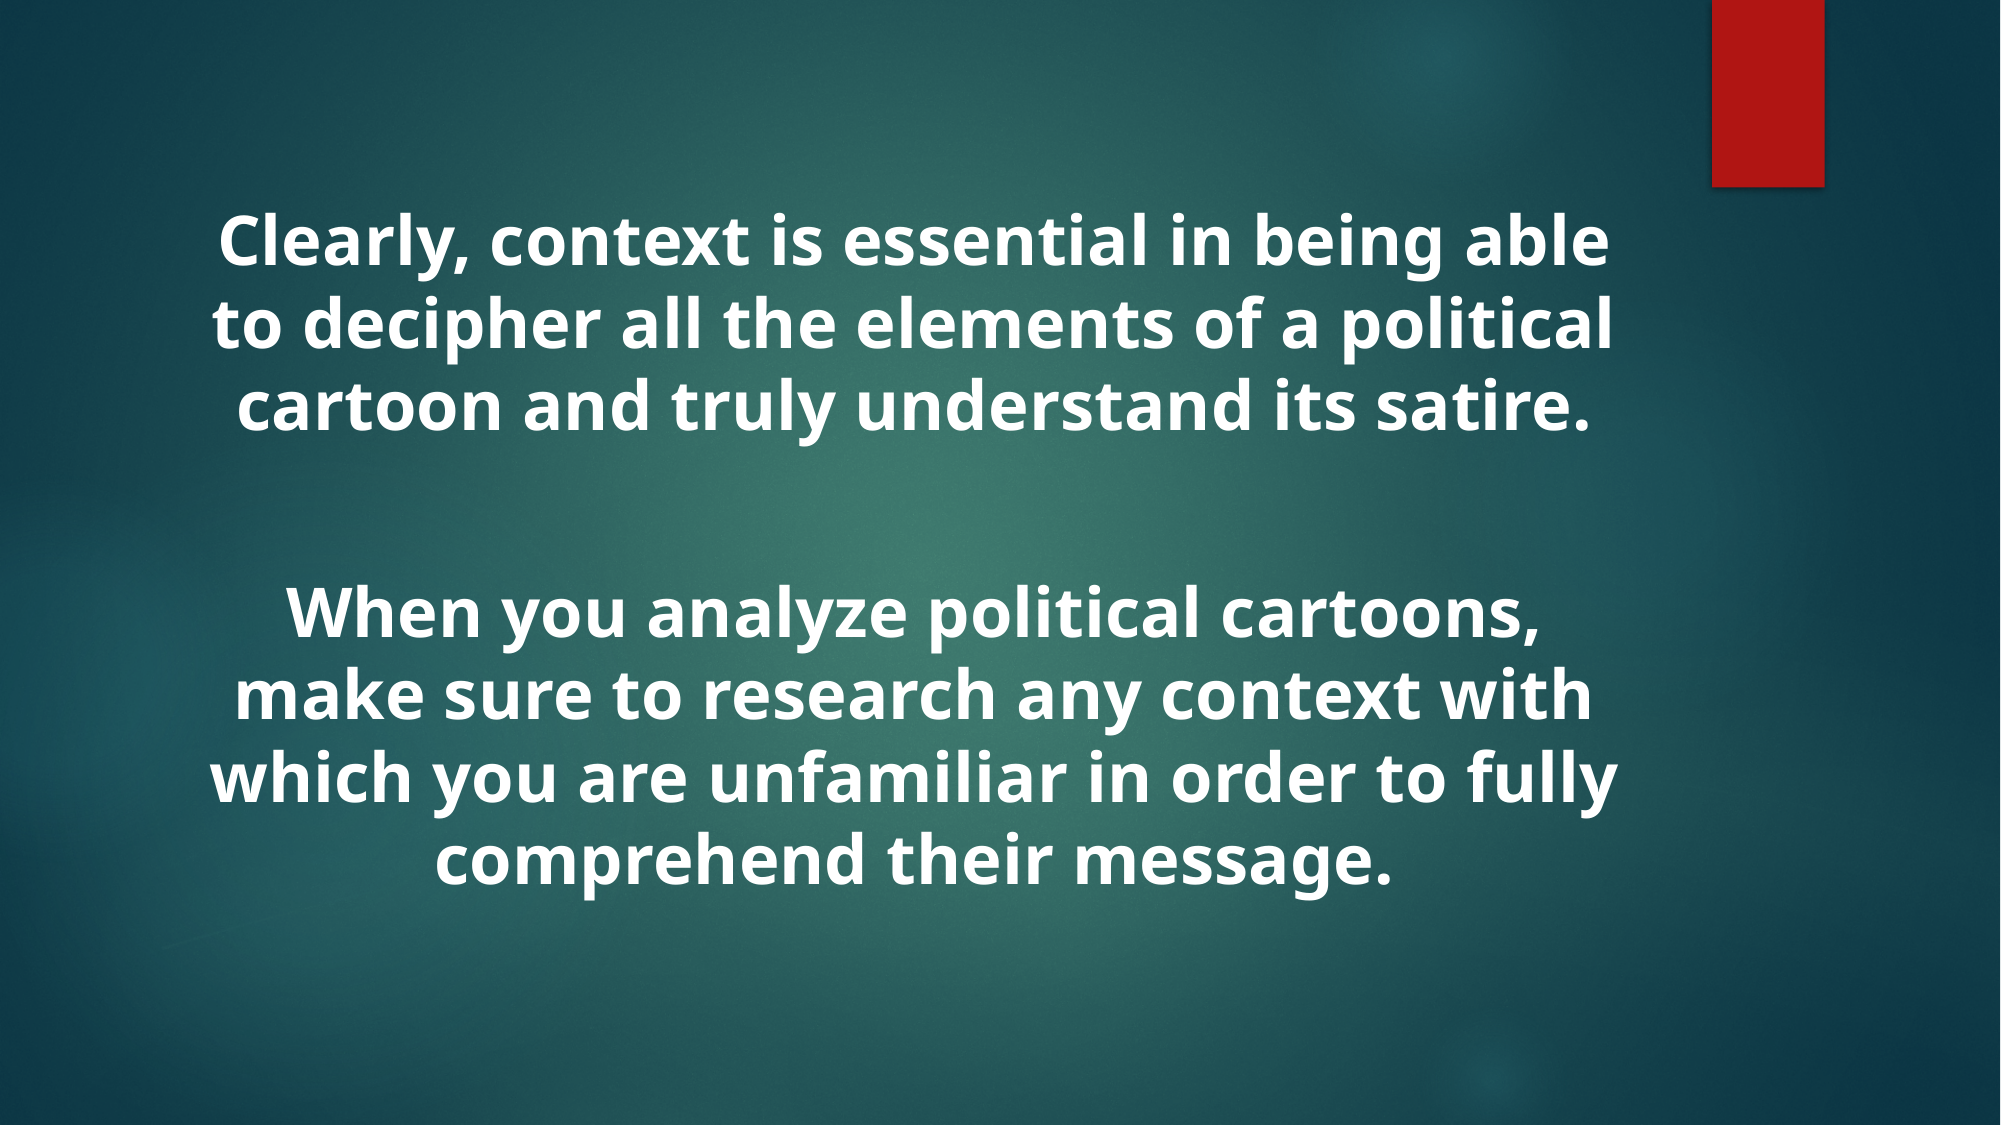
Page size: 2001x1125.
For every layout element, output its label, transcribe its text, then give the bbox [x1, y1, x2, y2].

list Clearly, context is essential in being able to decipher all the elements of a political cartoon and truly understand its satire. When you analyze political cartoons, make sure to research any context with which you are unfamiliar in order to fully comprehend their message. [181, 93, 1649, 1025]
picture [0, 0, 2001, 1125]
